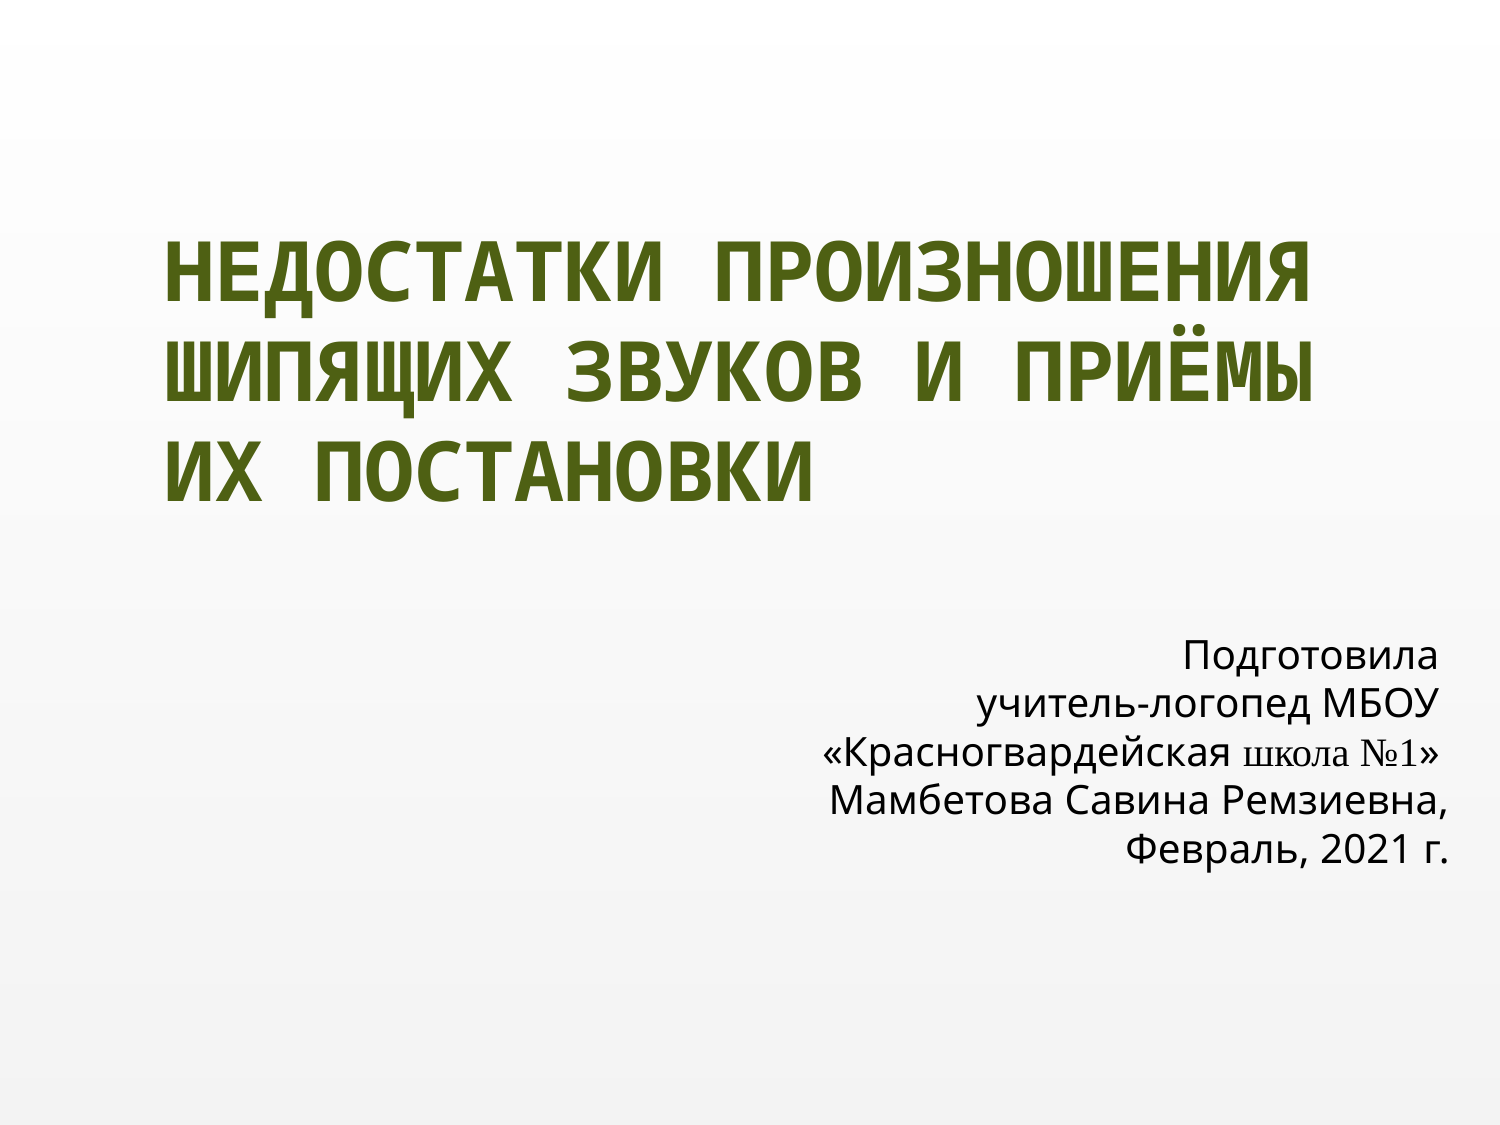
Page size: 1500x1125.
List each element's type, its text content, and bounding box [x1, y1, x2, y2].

subtitle Подготовила учитель-логопед МБОУ «Красногвардейская школа №1» Мамбетова Савина Ремзиевна, Февраль, 2021 г. [738, 621, 1465, 879]
title НЕДОСТАТКИ ПРОИЗНОШЕНИЯ ШИПЯЩИХ ЗВУКОВ И ПРИЁМЫ ИХ ПОСТАНОВКИ [150, 210, 1425, 586]
